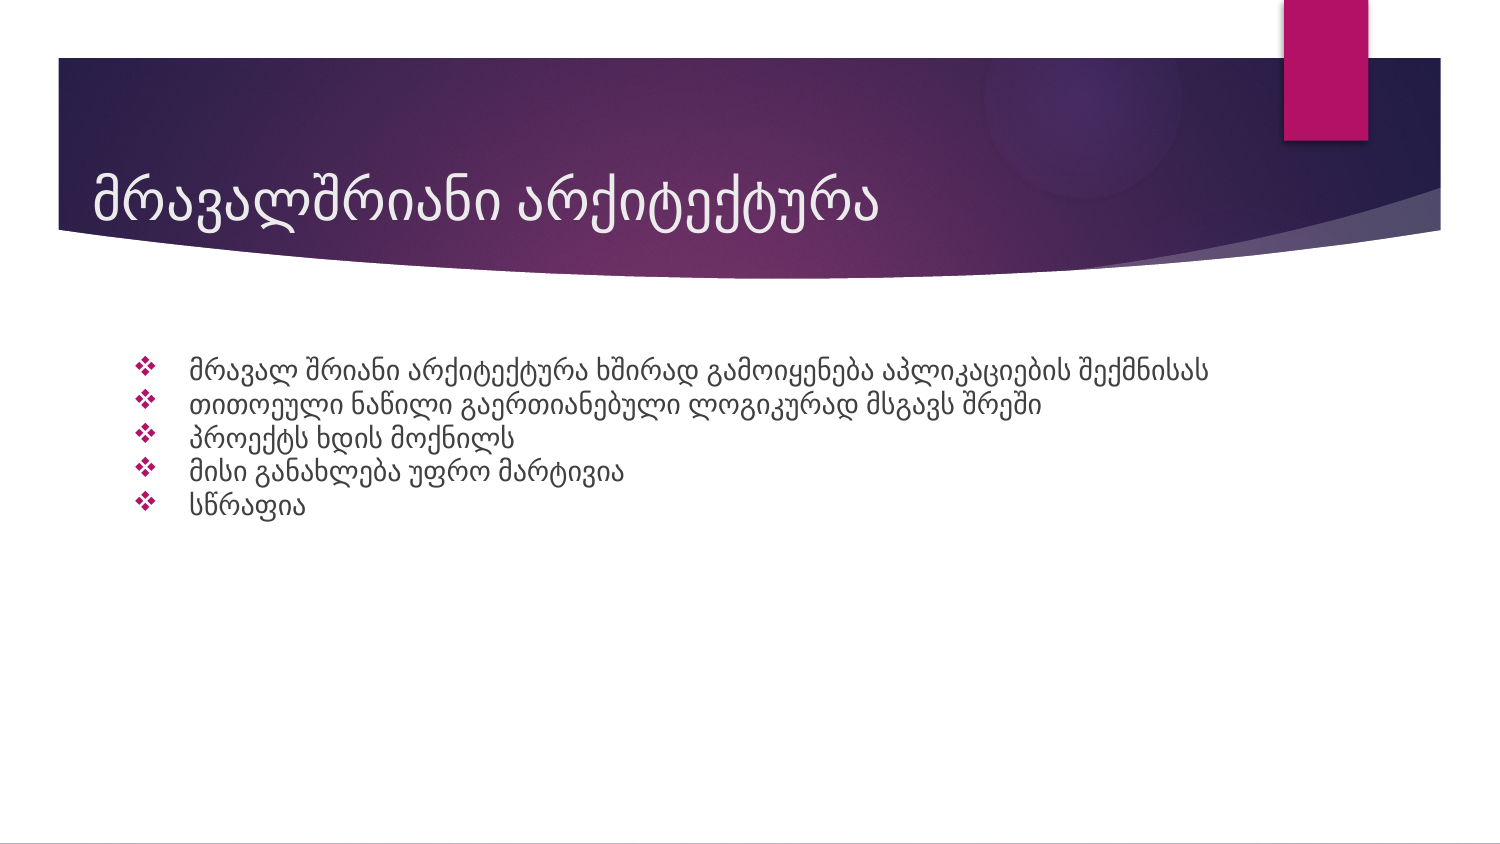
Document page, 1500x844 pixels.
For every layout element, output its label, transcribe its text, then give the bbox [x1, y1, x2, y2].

list მრავალ შრიანი არქიტექტურა ხშირად გამოიყენება აპლიკაციების შექმნისას თითოეული ნაწილი გაერთიანებული ლოგიკურად მსგავს შრეში პროექტს ხდის მოქნილს მისი განახლება უფრო მარტივია სწრაფია [99, 337, 1448, 783]
title მრავალშრიანი არქიტექტურა [77, 121, 1427, 248]
